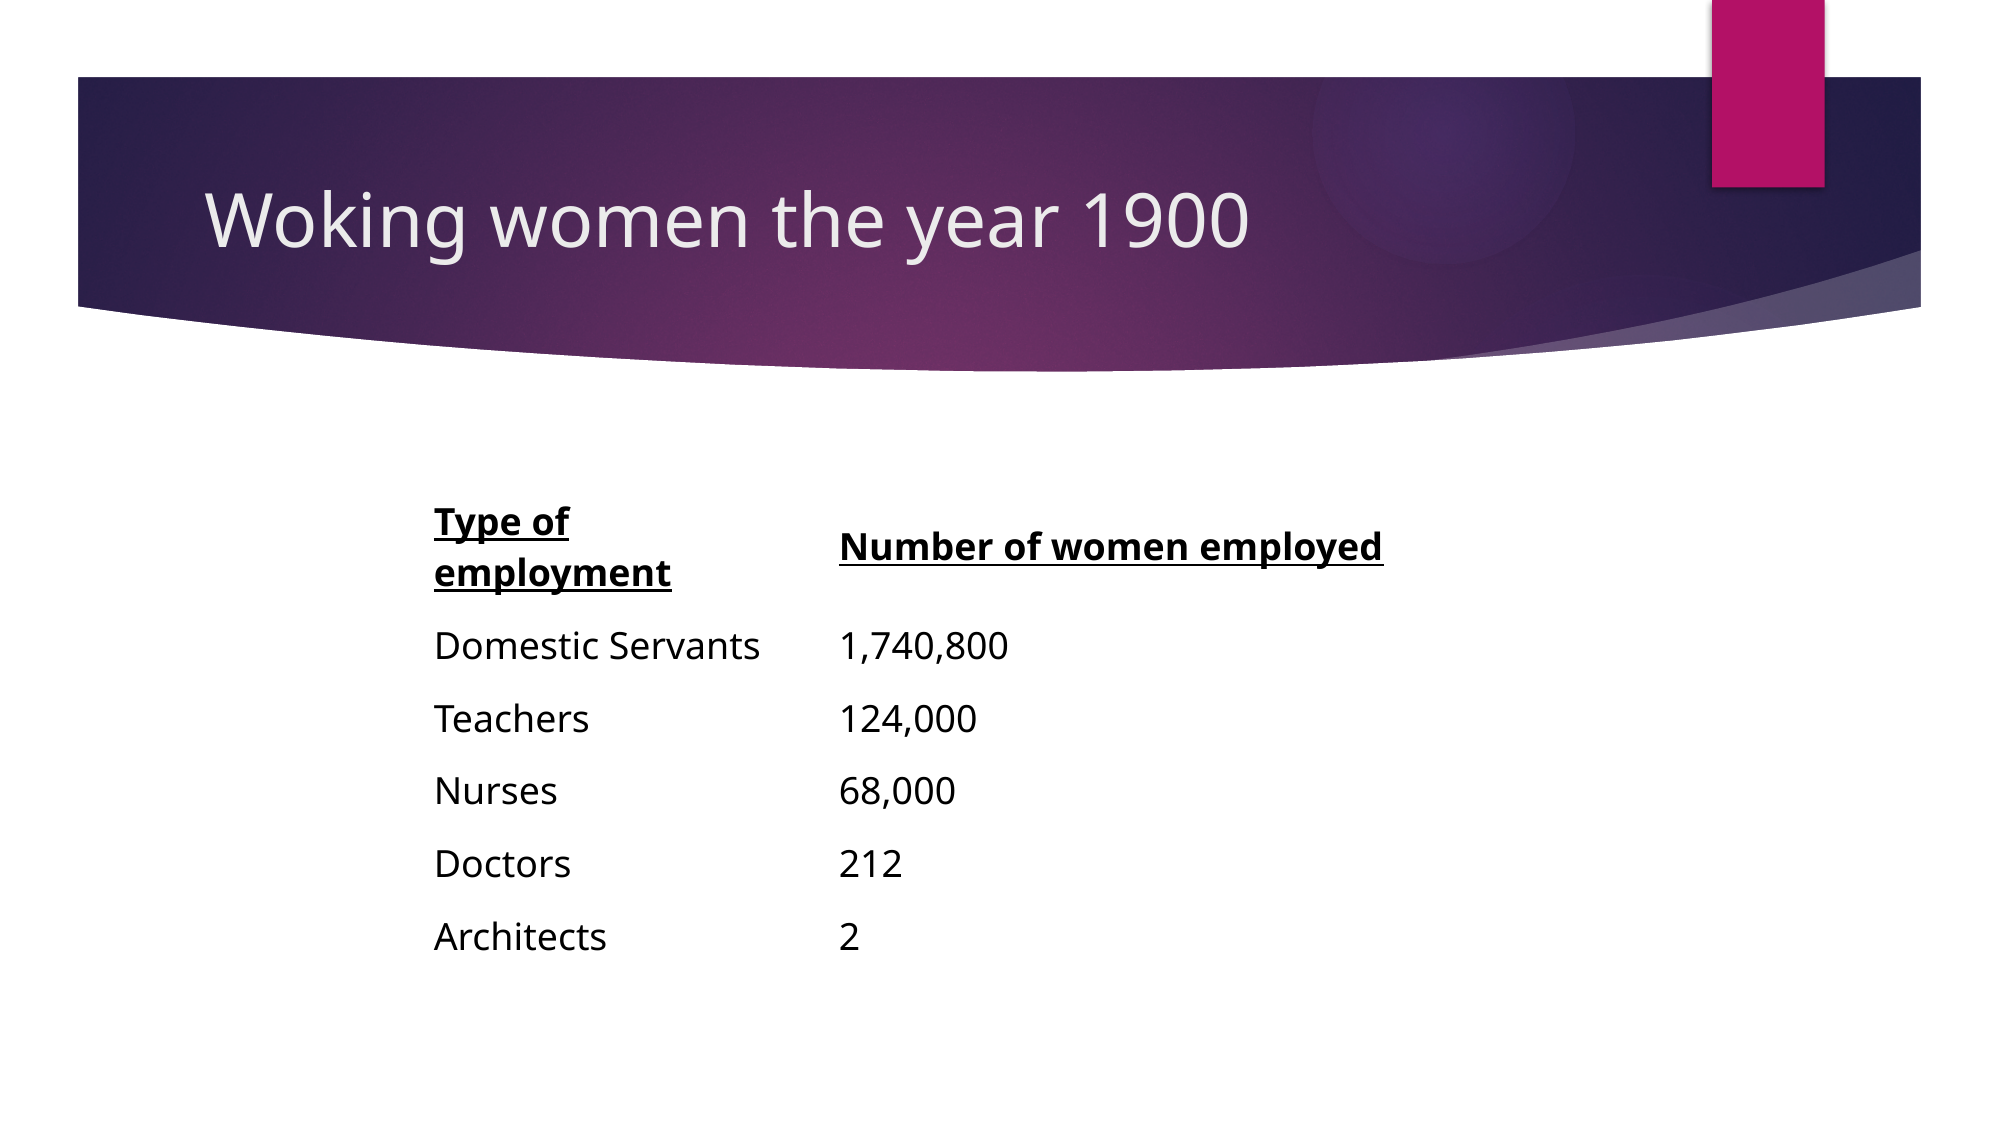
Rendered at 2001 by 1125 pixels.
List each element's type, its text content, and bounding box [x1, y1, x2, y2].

table_cell 124,000 [815, 681, 1416, 754]
table_cell 68,000 [815, 754, 1416, 827]
table_cell Domestic Servants [410, 608, 815, 681]
table_header Number of women employed [815, 484, 1416, 608]
table_cell Doctors [410, 827, 815, 900]
table_header Type of employment [410, 484, 815, 608]
table_cell 212 [815, 827, 1416, 900]
table_cell Nurses [410, 754, 815, 827]
title Woking women the year 1900 [189, 159, 1627, 276]
table_cell 1,740,800 [815, 608, 1416, 681]
table_cell Architects [410, 900, 815, 973]
table_cell 2 [815, 900, 1416, 973]
table_cell Teachers [410, 681, 815, 754]
